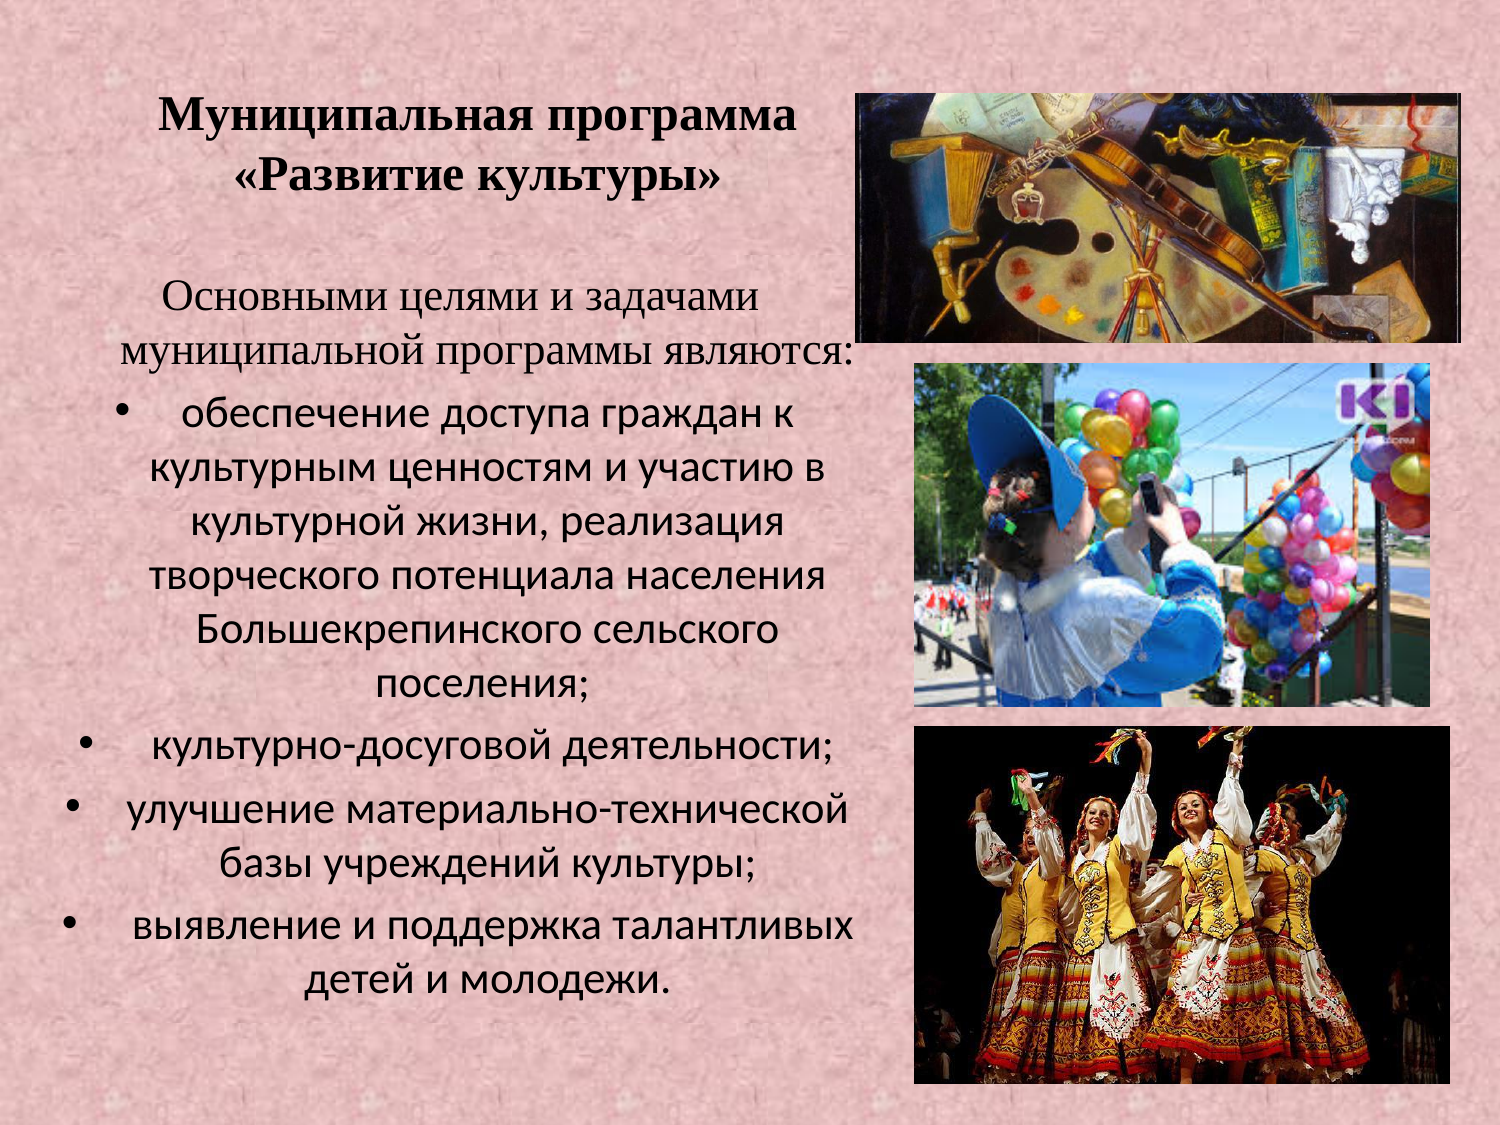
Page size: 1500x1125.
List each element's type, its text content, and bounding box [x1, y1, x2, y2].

list Основными целями и задачами муниципальной программы являются: обеспечение доступа граждан к культурным ценностям и участию в культурной жизни, реализация творческого потенциала населения Большекрепинского сельского поселения; культурно-досуговой деятельности; улучшение материально-технической базы учреждений культуры; выявление и поддержка талантливых детей и молодежи. [46, 257, 875, 1062]
title Муниципальная программа «Развитие культуры» [128, 46, 828, 235]
picture [0, 0, 1500, 1125]
